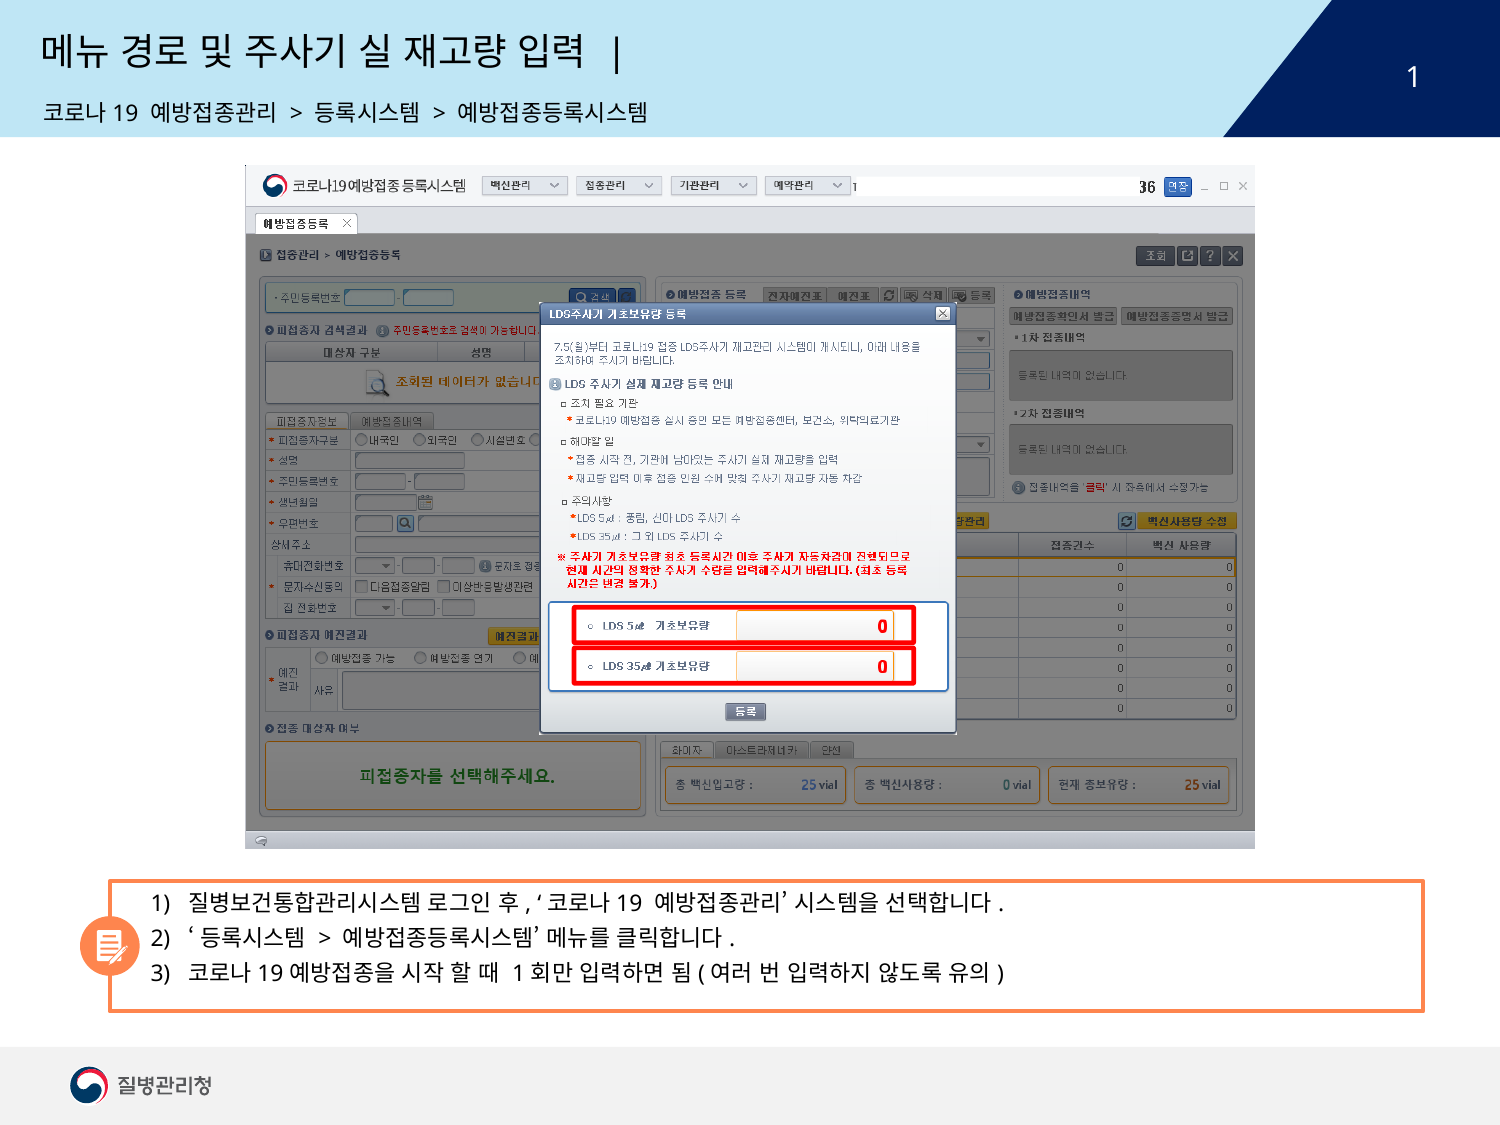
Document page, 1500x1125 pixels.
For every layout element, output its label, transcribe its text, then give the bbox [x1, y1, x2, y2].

text_box 코로나19 예방접종관리 > 등록시스템 > 예방접종등록시스템 [28, 88, 694, 136]
text_box 메뉴 경로 및 주사기 실 재고량 입력 | [25, 14, 1255, 86]
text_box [245, 165, 1255, 850]
text_box 질병보건통합관리시스템 로그인 후, ‘코로나19 예방접종관리’ 시스템을 선택합니다. ‘등록시스템 > 예방접종등록시스템’ 메뉴를 클릭합니다. 코로나19예방접종을 시작 할 때 1회만 입력하면 됨(여러 번 입력하지 않도록 유의) [135, 881, 1420, 1017]
text_box 1 [1367, 40, 1460, 112]
